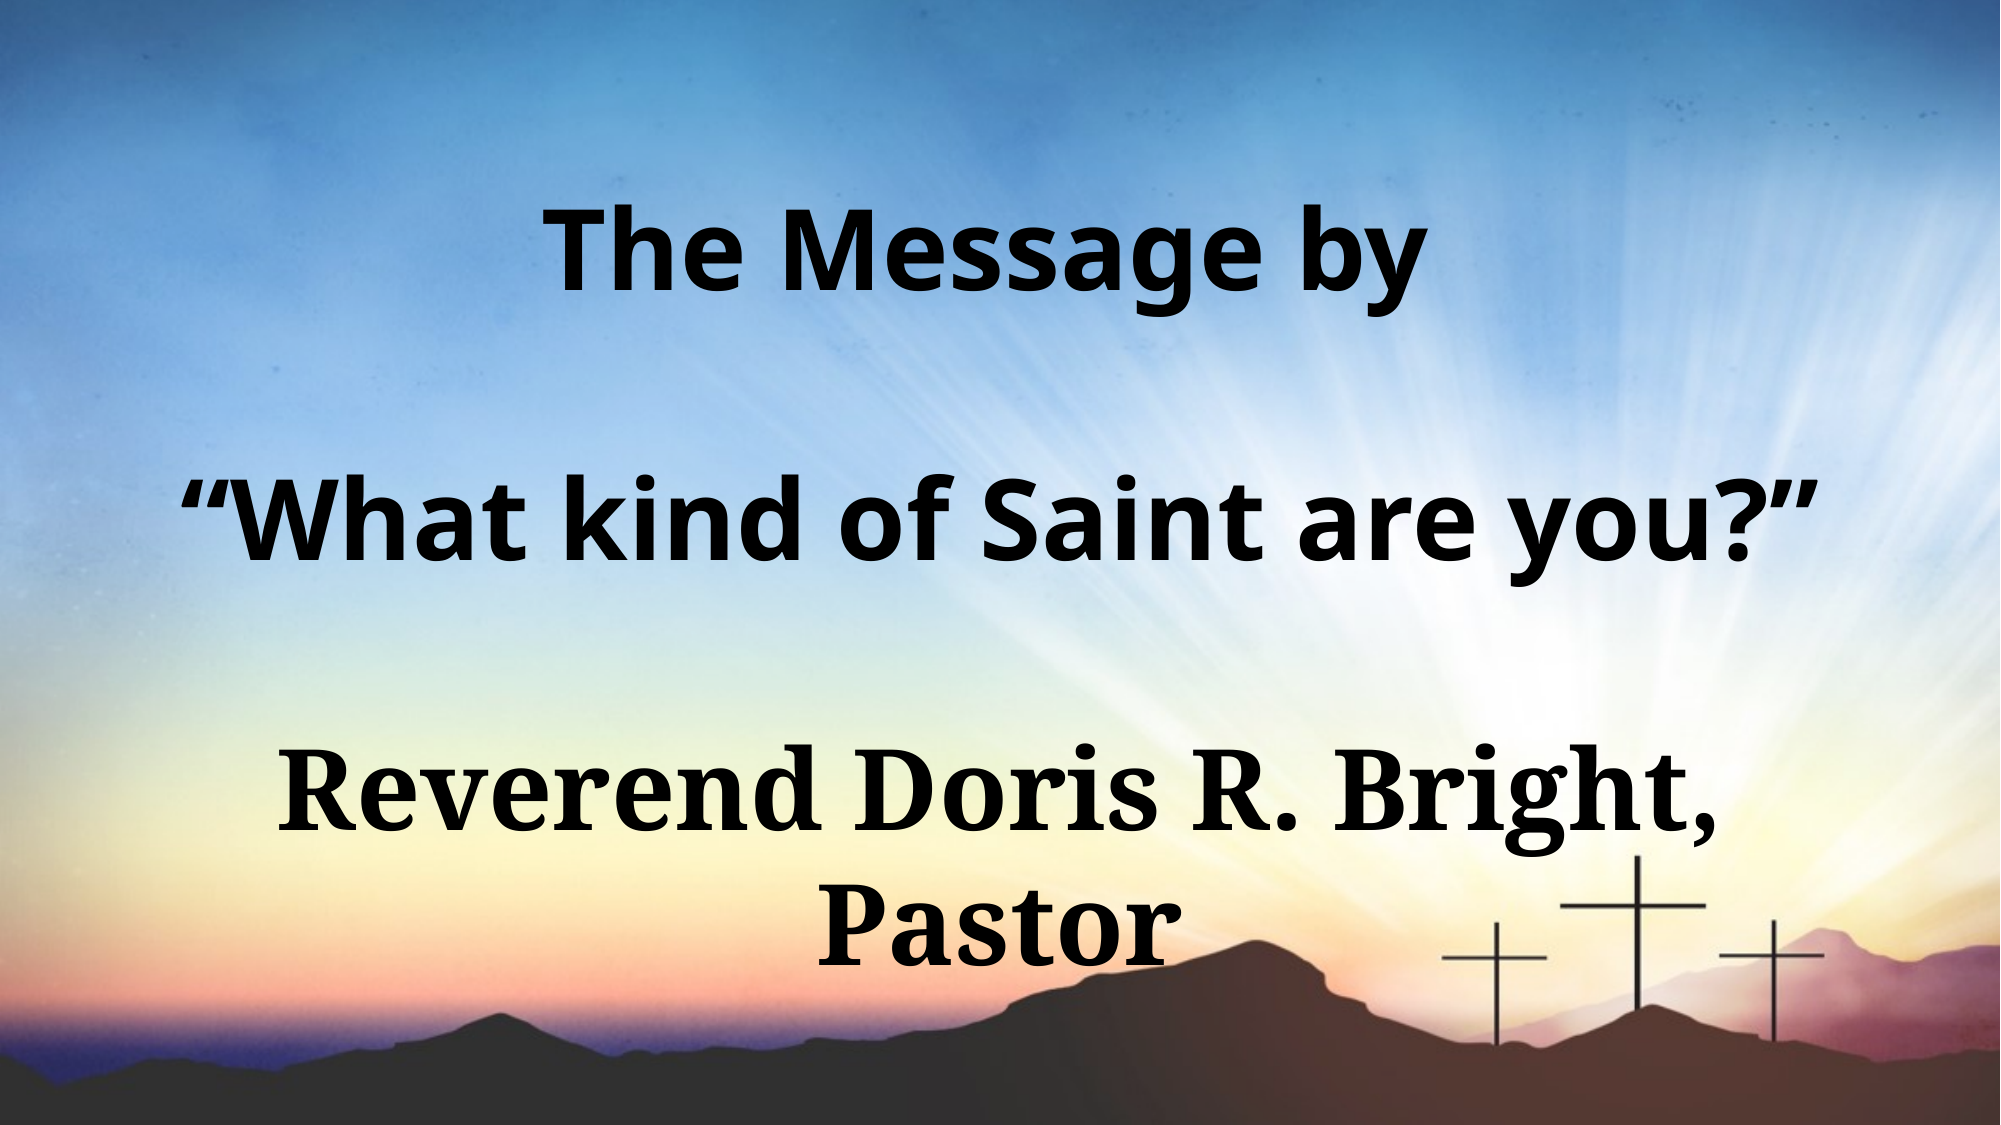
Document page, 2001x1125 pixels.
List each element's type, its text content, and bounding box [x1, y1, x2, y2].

text_box The Message by “What kind of Saint are you?” Reverend Doris R. Bright, Pastor [142, 171, 1858, 996]
